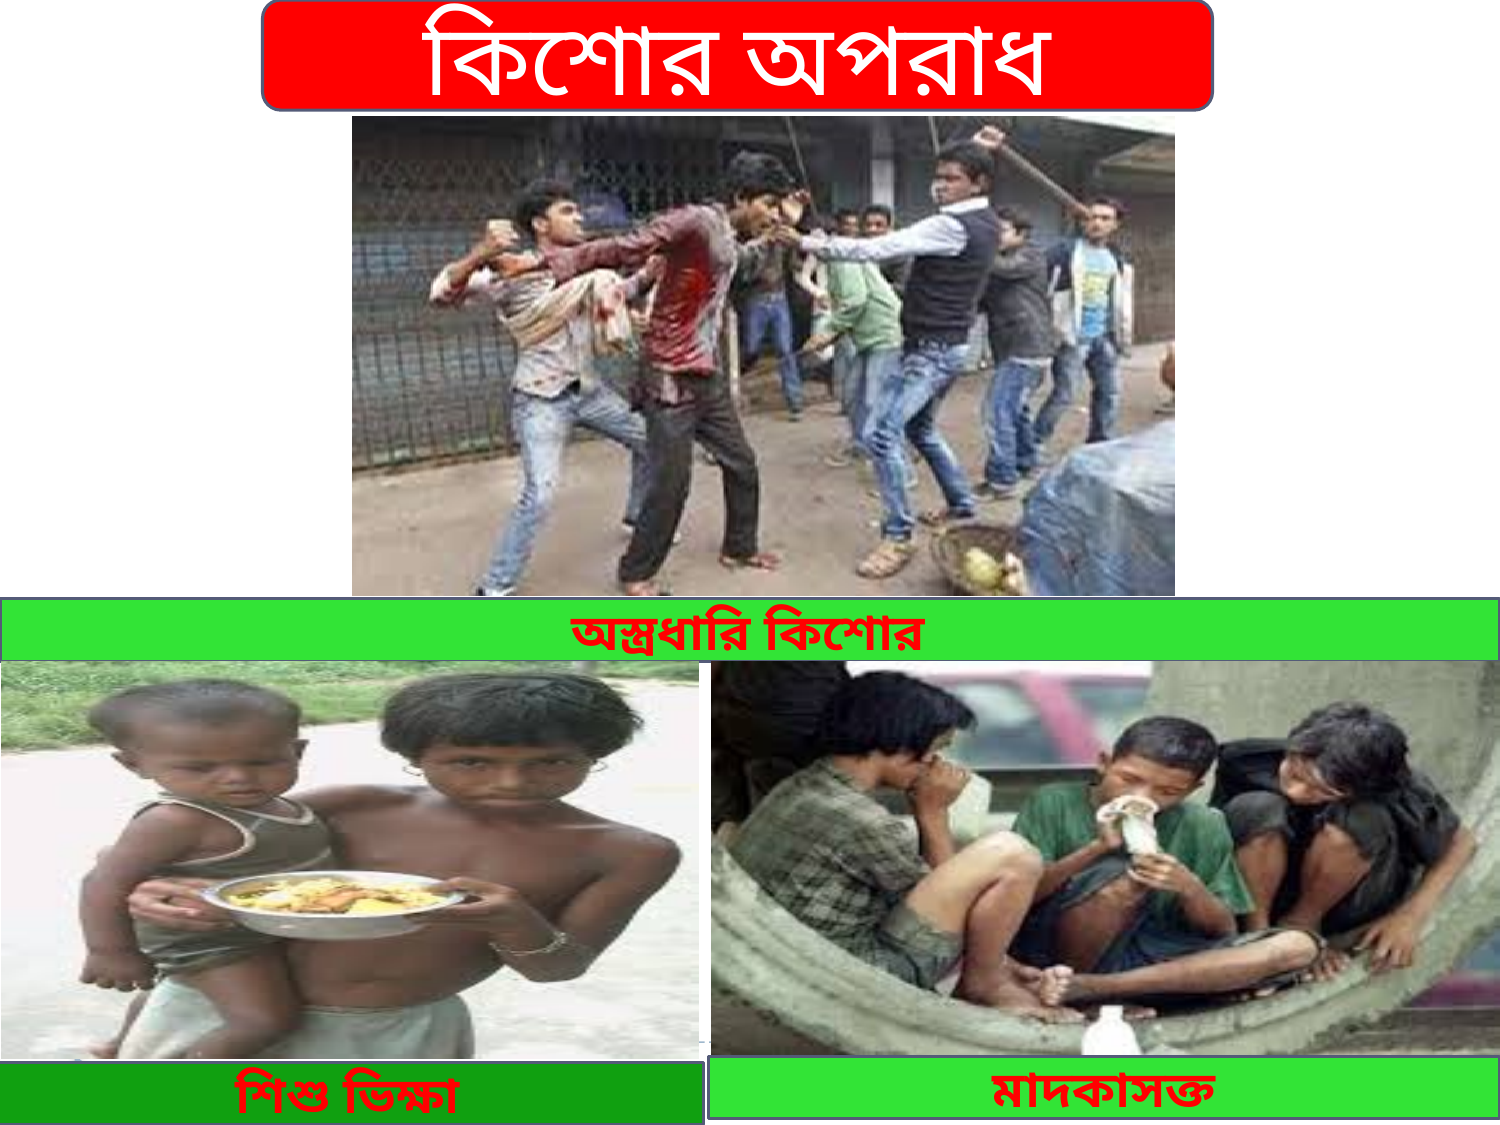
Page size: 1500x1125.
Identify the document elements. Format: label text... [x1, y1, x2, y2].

text_box অস্ত্রধারি কিশোর [0, 597, 1500, 661]
text_box কিশোর অপরাধ [260, 0, 1215, 112]
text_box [0, 661, 1500, 1125]
picture [352, 116, 1176, 596]
